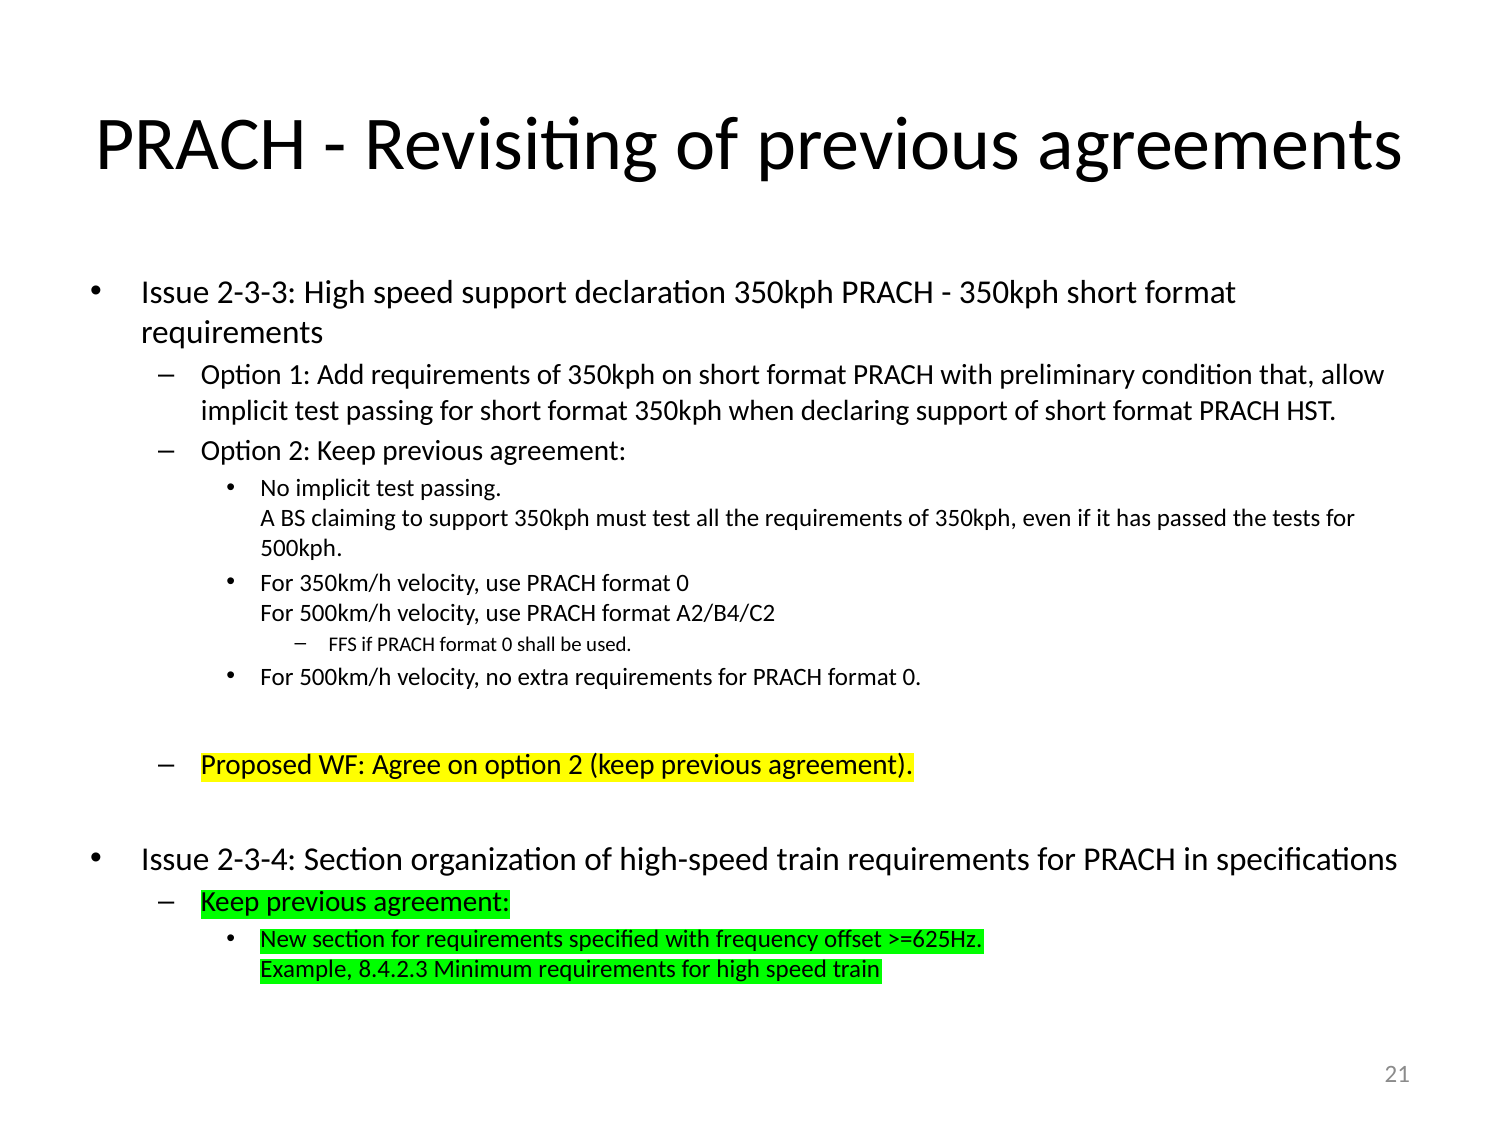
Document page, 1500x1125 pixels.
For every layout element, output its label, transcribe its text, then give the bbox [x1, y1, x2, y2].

slide_number 21 [1074, 1042, 1425, 1103]
list Issue 2-3-3: High speed support declaration 350kph PRACH - 350kph short format requirements Option 1: Add requirements of 350kph on short format PRACH with preliminary condition that, allow implicit test passing for short format 350kph when declaring support of short format PRACH HST. Option 2: Keep previous agreement: No implicit test passing. A BS claiming to support 350kph must test all the requirements of 350kph, even if it has passed the tests for 500kph. For 350km/h velocity, use PRACH format 0 For 500km/h velocity, use PRACH format A2/B4/C2 FFS if PRACH format 0 shall be used. For 500km/h velocity, no extra requirements for PRACH format 0. Proposed WF: Agree on option 2 (keep previous agreement). Issue 2-3-4: Section organization of high-speed train requirements for PRACH in specifications Keep previous agreement: New section for requirements specified with frequency offset >=625Hz. Example, 8.4.2.3 Minimum requirements for high speed train [75, 262, 1425, 1005]
title PRACH - Revisiting of previous agreements [75, 45, 1425, 233]
